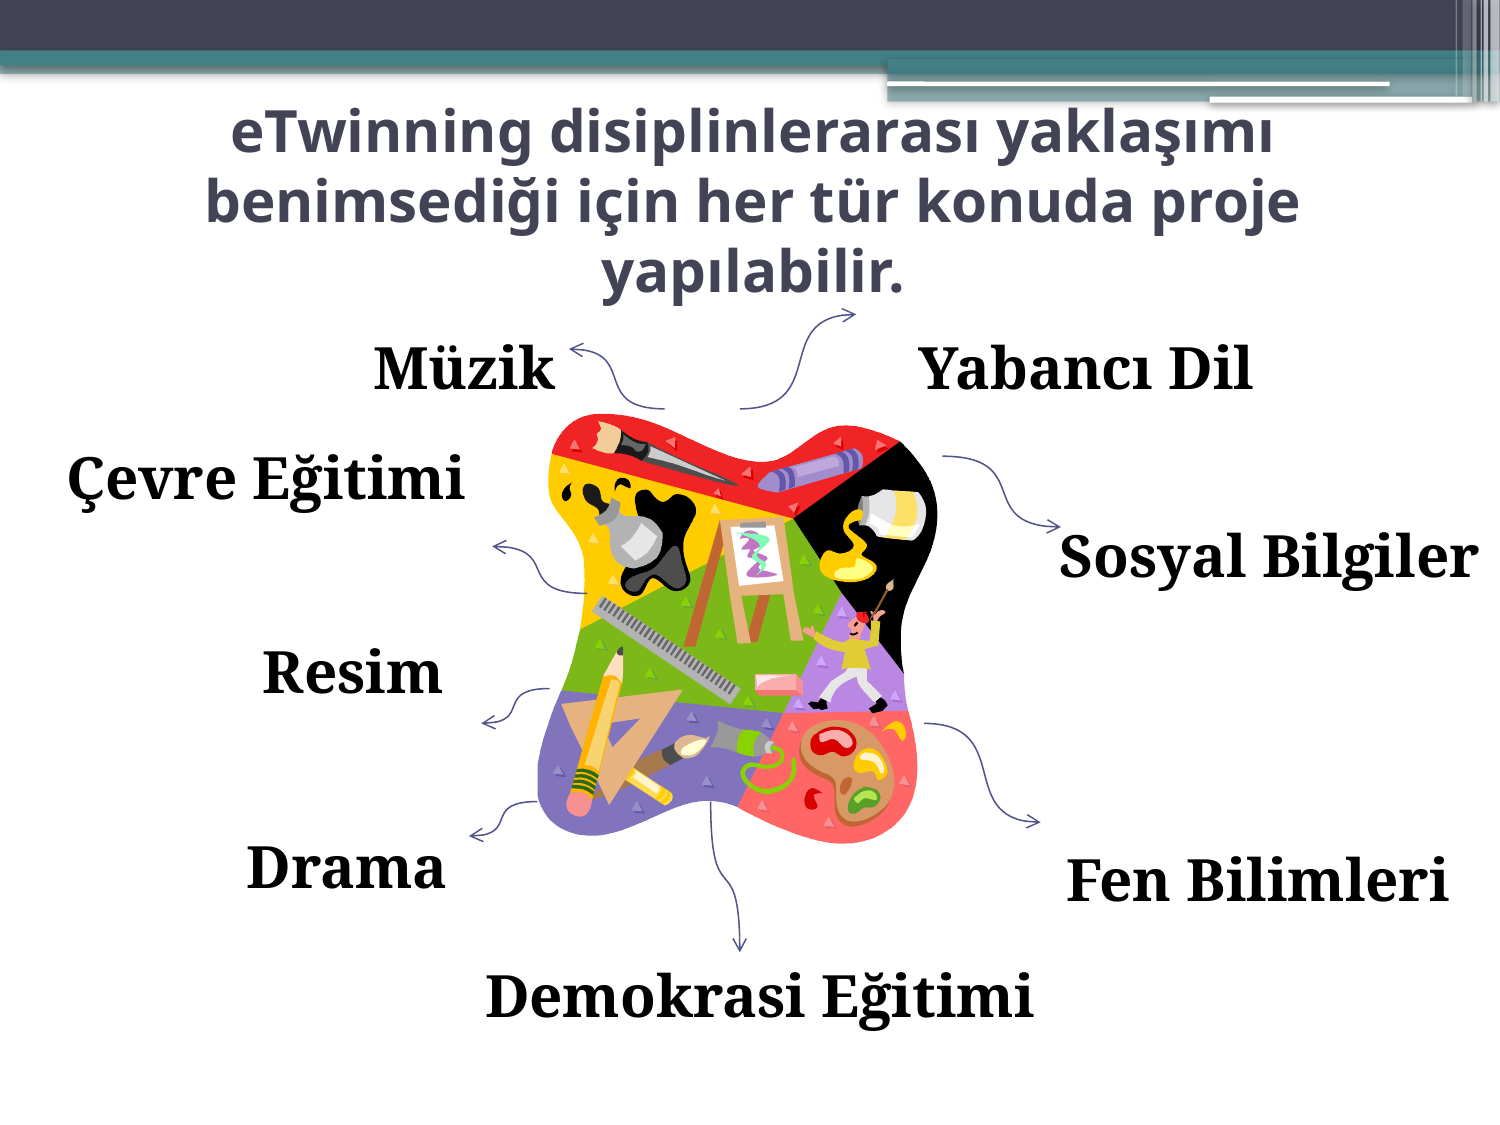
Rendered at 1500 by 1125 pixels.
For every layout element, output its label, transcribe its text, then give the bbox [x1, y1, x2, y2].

text_box Drama [231, 822, 463, 908]
text_box Resim [248, 628, 459, 713]
text_box Çevre Eğitimi [51, 433, 481, 519]
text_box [568, 348, 665, 409]
text_box Demokrasi Eğitimi [470, 951, 1050, 1037]
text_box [649, 862, 801, 892]
text_box Müzik [358, 324, 571, 410]
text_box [480, 688, 550, 724]
text_box Sosyal Bilgiler [1044, 511, 1495, 597]
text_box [923, 723, 1041, 823]
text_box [491, 546, 588, 594]
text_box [468, 801, 538, 837]
picture [537, 408, 943, 849]
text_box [942, 455, 1062, 528]
title eTwinning disiplinlerarası yaklaşımı benimsediği için her tür konuda proje yapılabilir. [53, 93, 1453, 305]
text_box Fen Bilimleri [1051, 836, 1465, 921]
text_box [750, 303, 846, 420]
text_box Yabancı Dil [904, 324, 1270, 410]
